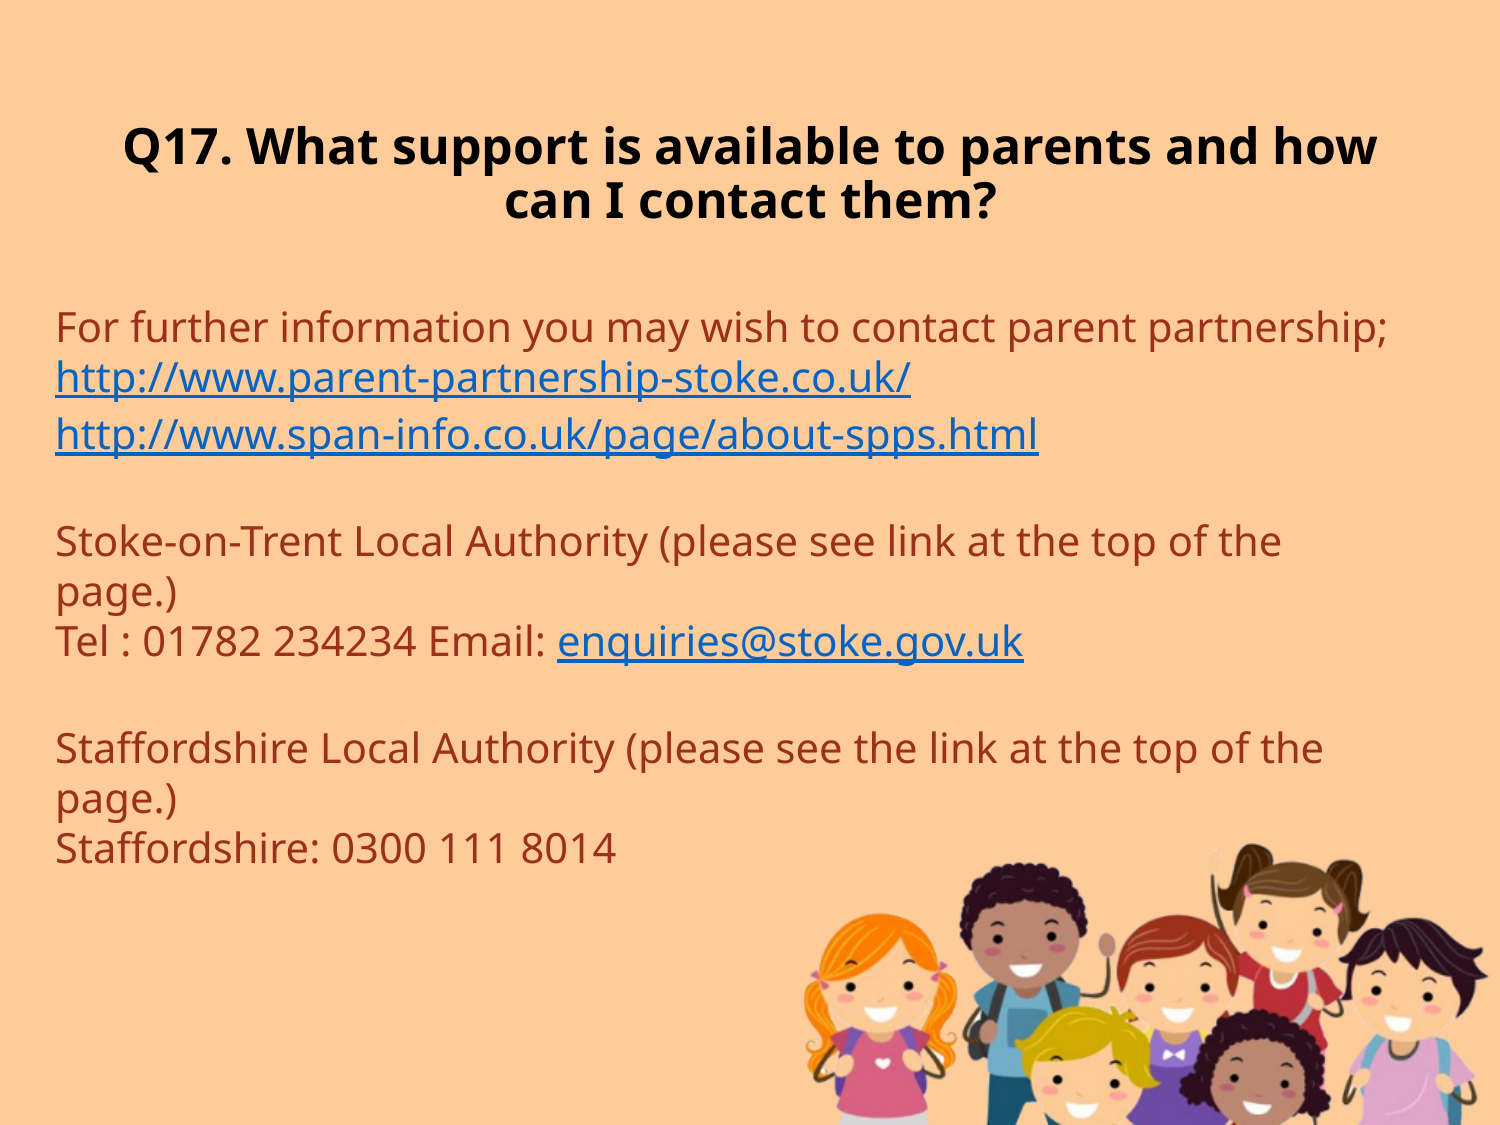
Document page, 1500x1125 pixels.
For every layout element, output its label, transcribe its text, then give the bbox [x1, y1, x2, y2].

title Q17. What support is available to parents and how can I contact them? [103, 67, 1398, 285]
text_box For further information you may wish to contact parent partnership; http://www.parent-partnership-stoke.co.uk/ http://www.span-info.co.uk/page/about-spps.html Stoke-on-Trent Local Authority (please see link at the top of the page.) Tel : 01782 234234 Email: enquiries@stoke.gov.uk Staffordshire Local Authority (please see the link at the top of the page.) Staffordshire: 0300 111 8014 [40, 293, 1430, 879]
picture [0, 0, 1500, 1125]
